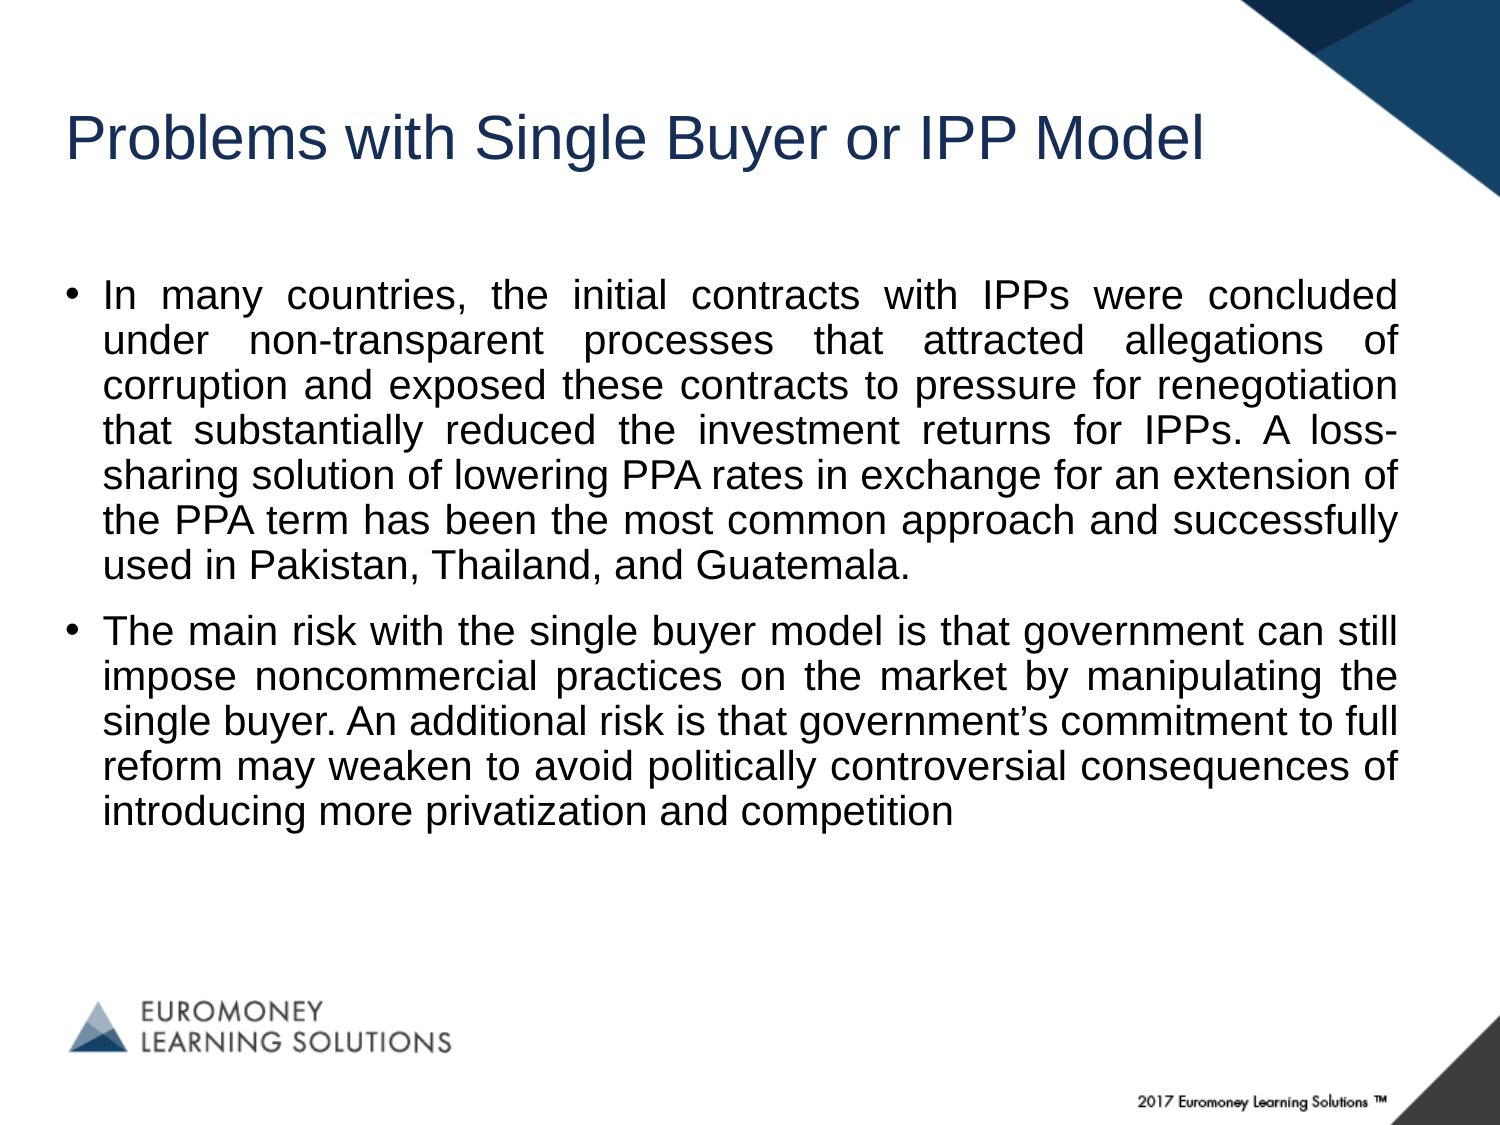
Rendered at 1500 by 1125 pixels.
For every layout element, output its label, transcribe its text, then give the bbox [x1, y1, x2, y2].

picture [0, 0, 1500, 1125]
title Problems with Single Buyer or IPP Model [50, 85, 1344, 194]
list In many countries, the initial contracts with IPPs were concluded under non-transparent processes that attracted allegations of corruption and exposed these contracts to pressure for renegotiation that substantially reduced the investment returns for IPPs. A loss-sharing solution of lowering PPA rates in exchange for an extension of the PPA term has been the most common approach and successfully used in Pakistan, Thailand, and Guatemala. The main risk with the single buyer model is that government can still impose noncommercial practices on the market by manipulating the single buyer. An additional risk is that government’s commitment to full reform may weaken to avoid politically controversial consequences of introducing more privatization and competition [50, 265, 1415, 969]
